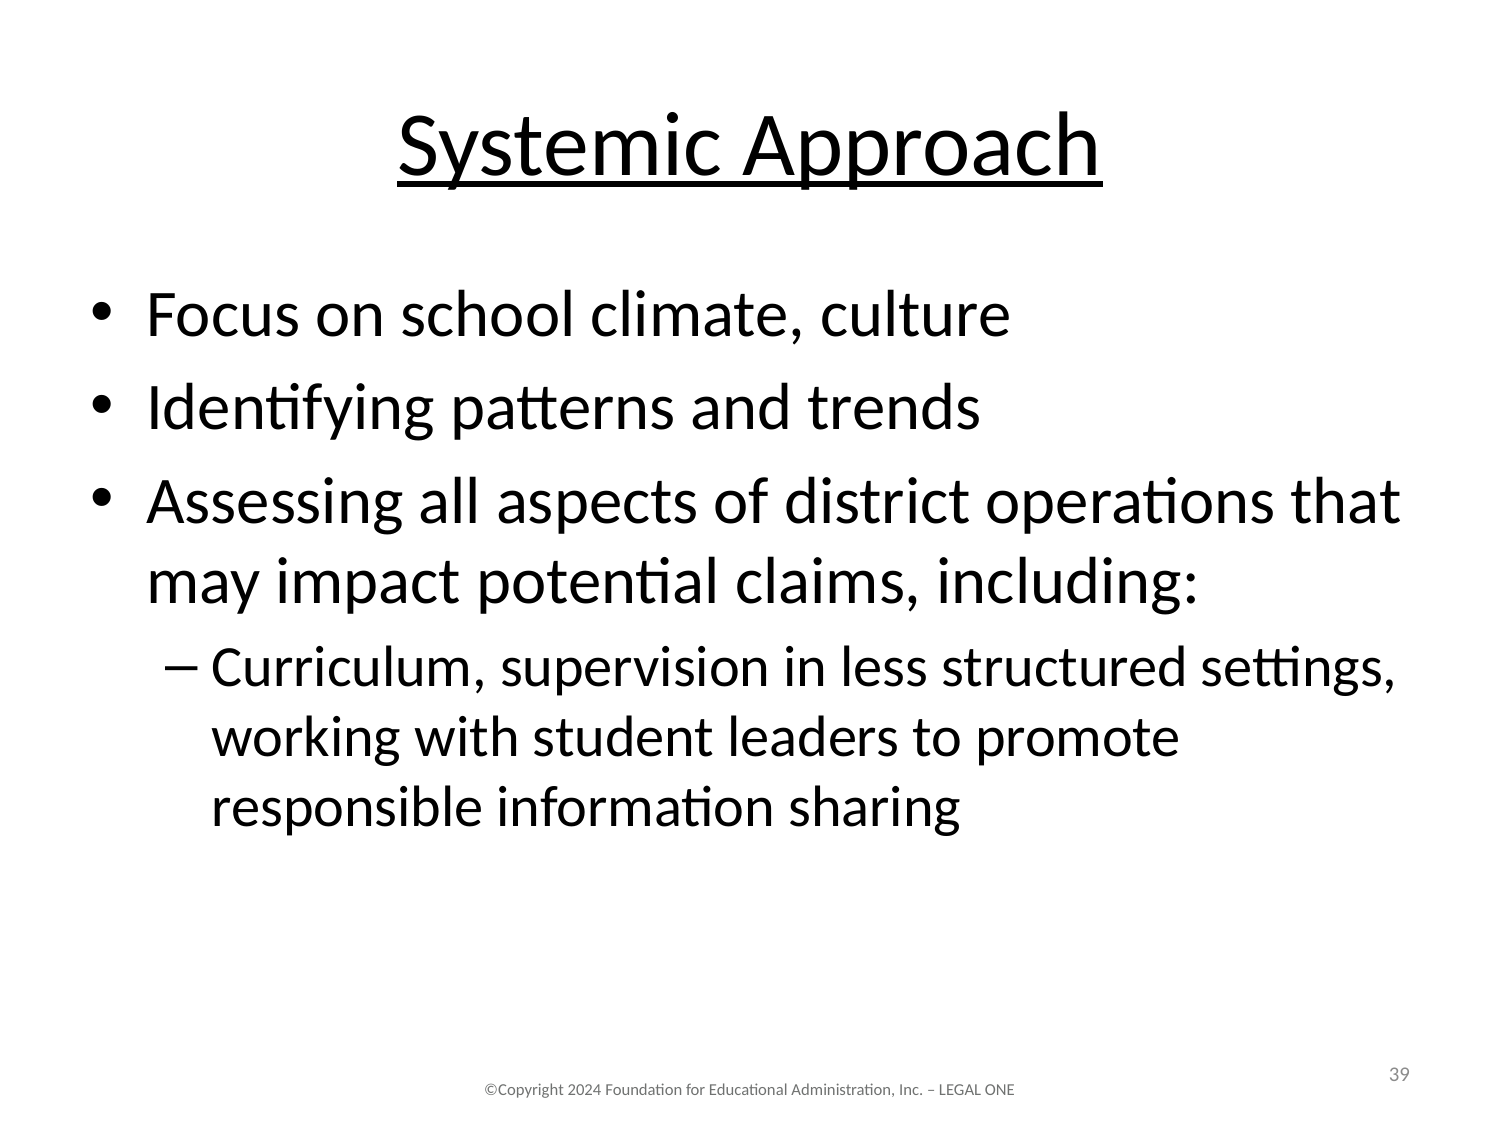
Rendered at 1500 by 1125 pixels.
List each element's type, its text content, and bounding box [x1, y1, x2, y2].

title Systemic Approach [75, 45, 1425, 233]
list Focus on school climate, culture Identifying patterns and trends Assessing all aspects of district operations that may impact potential claims, including: Curriculum, supervision in less structured settings, working with student leaders to promote responsible information sharing [75, 262, 1425, 1005]
slide_number 39 [1074, 1042, 1425, 1103]
